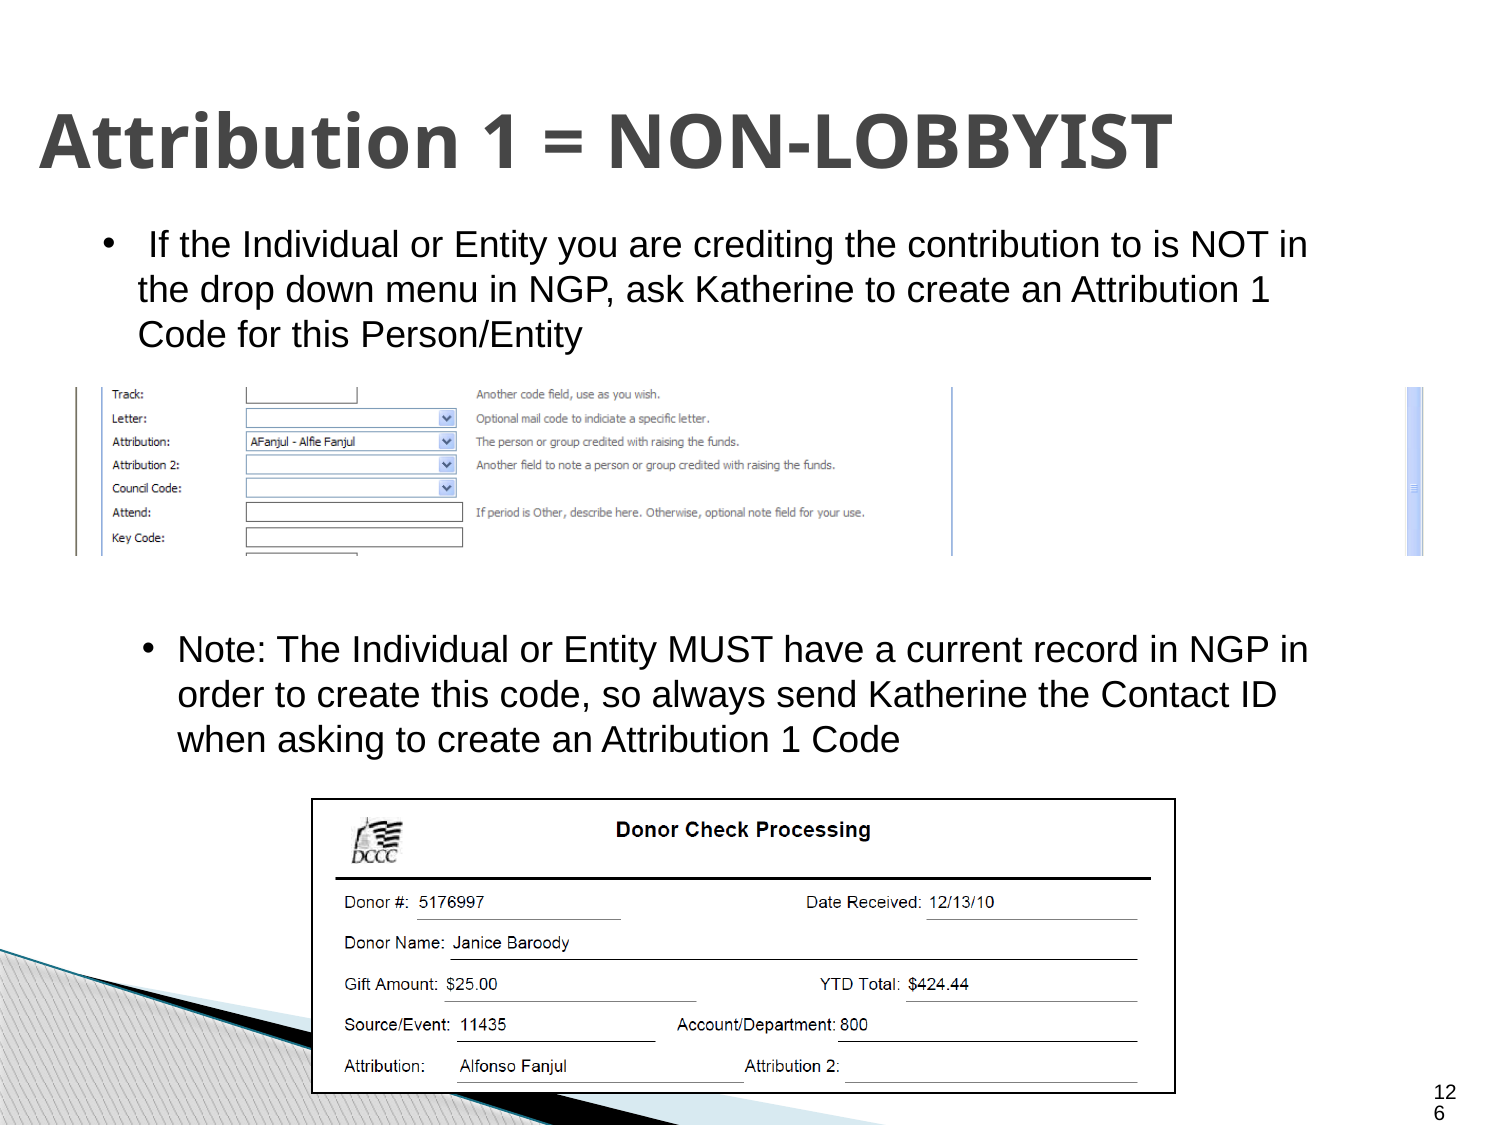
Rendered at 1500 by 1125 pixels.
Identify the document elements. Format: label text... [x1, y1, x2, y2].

picture [312, 799, 1175, 1093]
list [74, 387, 1426, 557]
slide_number 126 [1418, 1051, 1479, 1112]
text_box If the Individual or Entity you are crediting the contribution to is NOT in the drop down menu in NGP, ask Katherine to create an Attribution 1 Code for this Person/Entity Note: The Individual or Entity MUST have a current record in NGP in order to create this code, so always send Katherine the Contact ID when asking to create an Attribution 1 Code [87, 212, 1363, 387]
title Attribution 1 = NON-LOBBYIST [24, 45, 1475, 233]
text_box If the Individual or Entity you are crediting the contribution to is NOT in the drop down menu in NGP, ask Katherine to create an Attribution 1 Code for this Person/Entity Note: The Individual or Entity MUST have a current record in NGP in order to create this code, so always send Katherine the Contact ID when asking to create an Attribution 1 Code [87, 567, 1363, 768]
